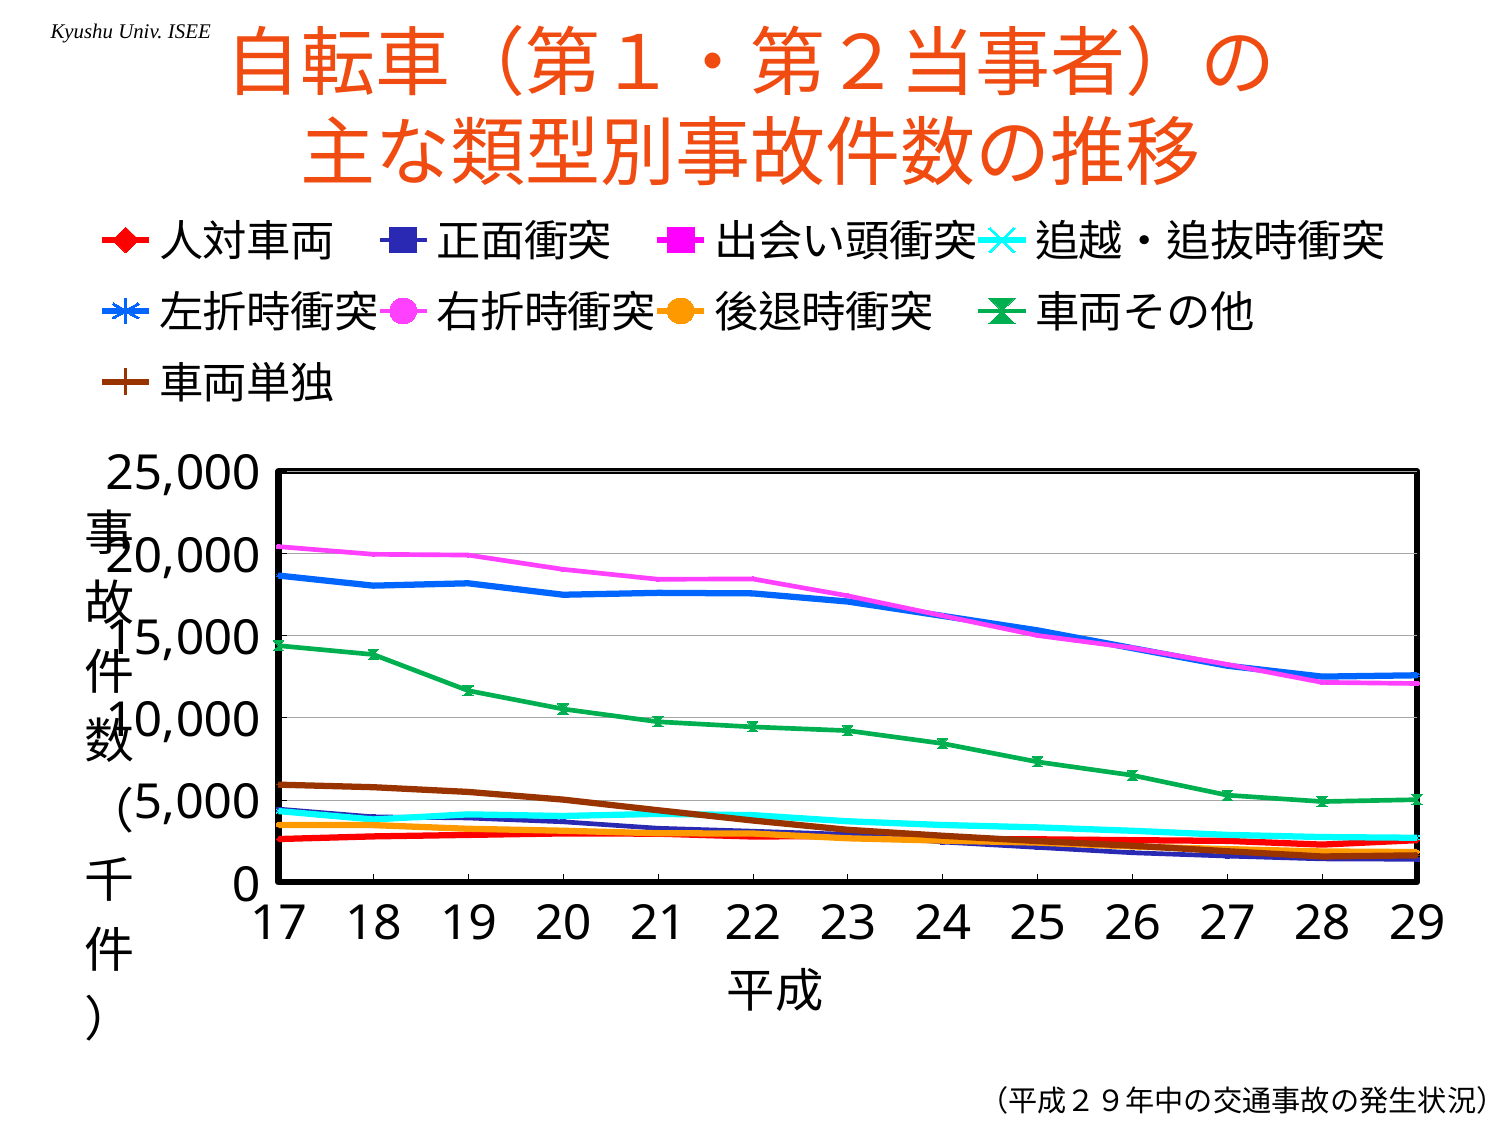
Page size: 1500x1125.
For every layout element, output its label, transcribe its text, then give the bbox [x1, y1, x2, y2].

chart [37, 192, 1460, 1065]
text_box （平成２９年中の交通事故の発生状況） [964, 1074, 1500, 1125]
title 自転車（第１・第２当事者）の 主な類型別事故件数の推移 [112, 10, 1388, 191]
